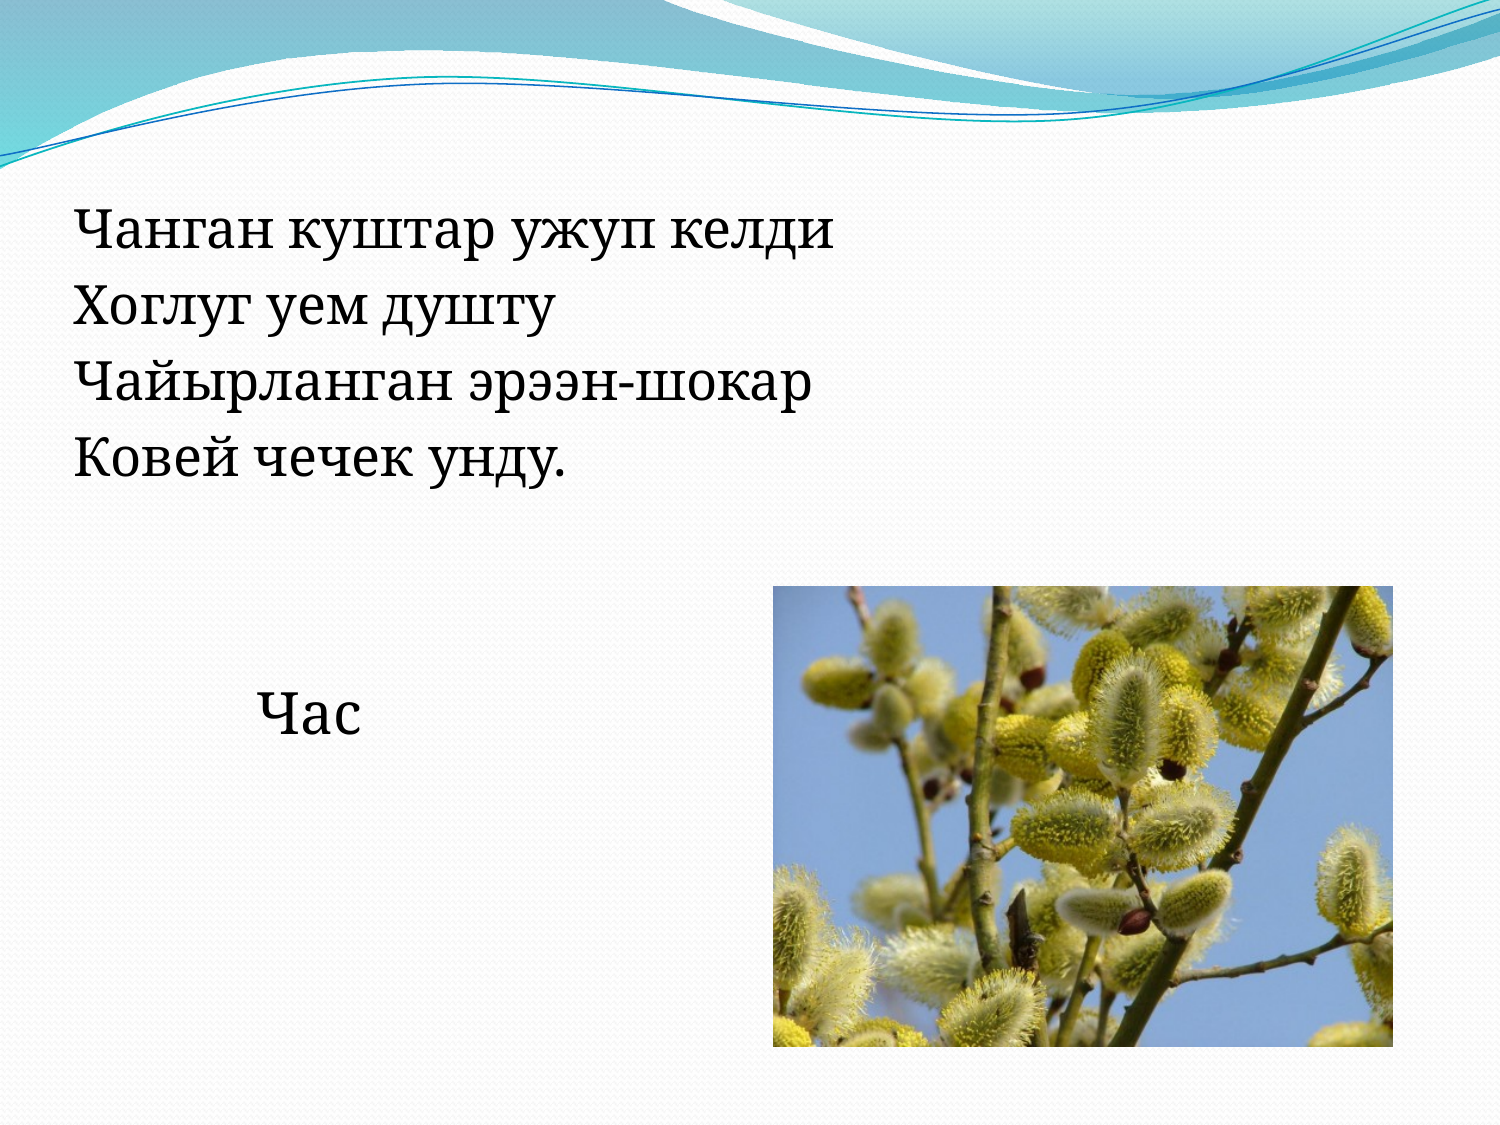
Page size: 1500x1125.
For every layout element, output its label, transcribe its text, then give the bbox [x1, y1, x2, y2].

text_box Час [242, 668, 644, 754]
picture [773, 585, 1393, 1048]
list Чанган куштар ужуп келди Хоглуг уем душту Чайырланган эрээн-шокар Ковей чечек унду. [58, 187, 1409, 579]
